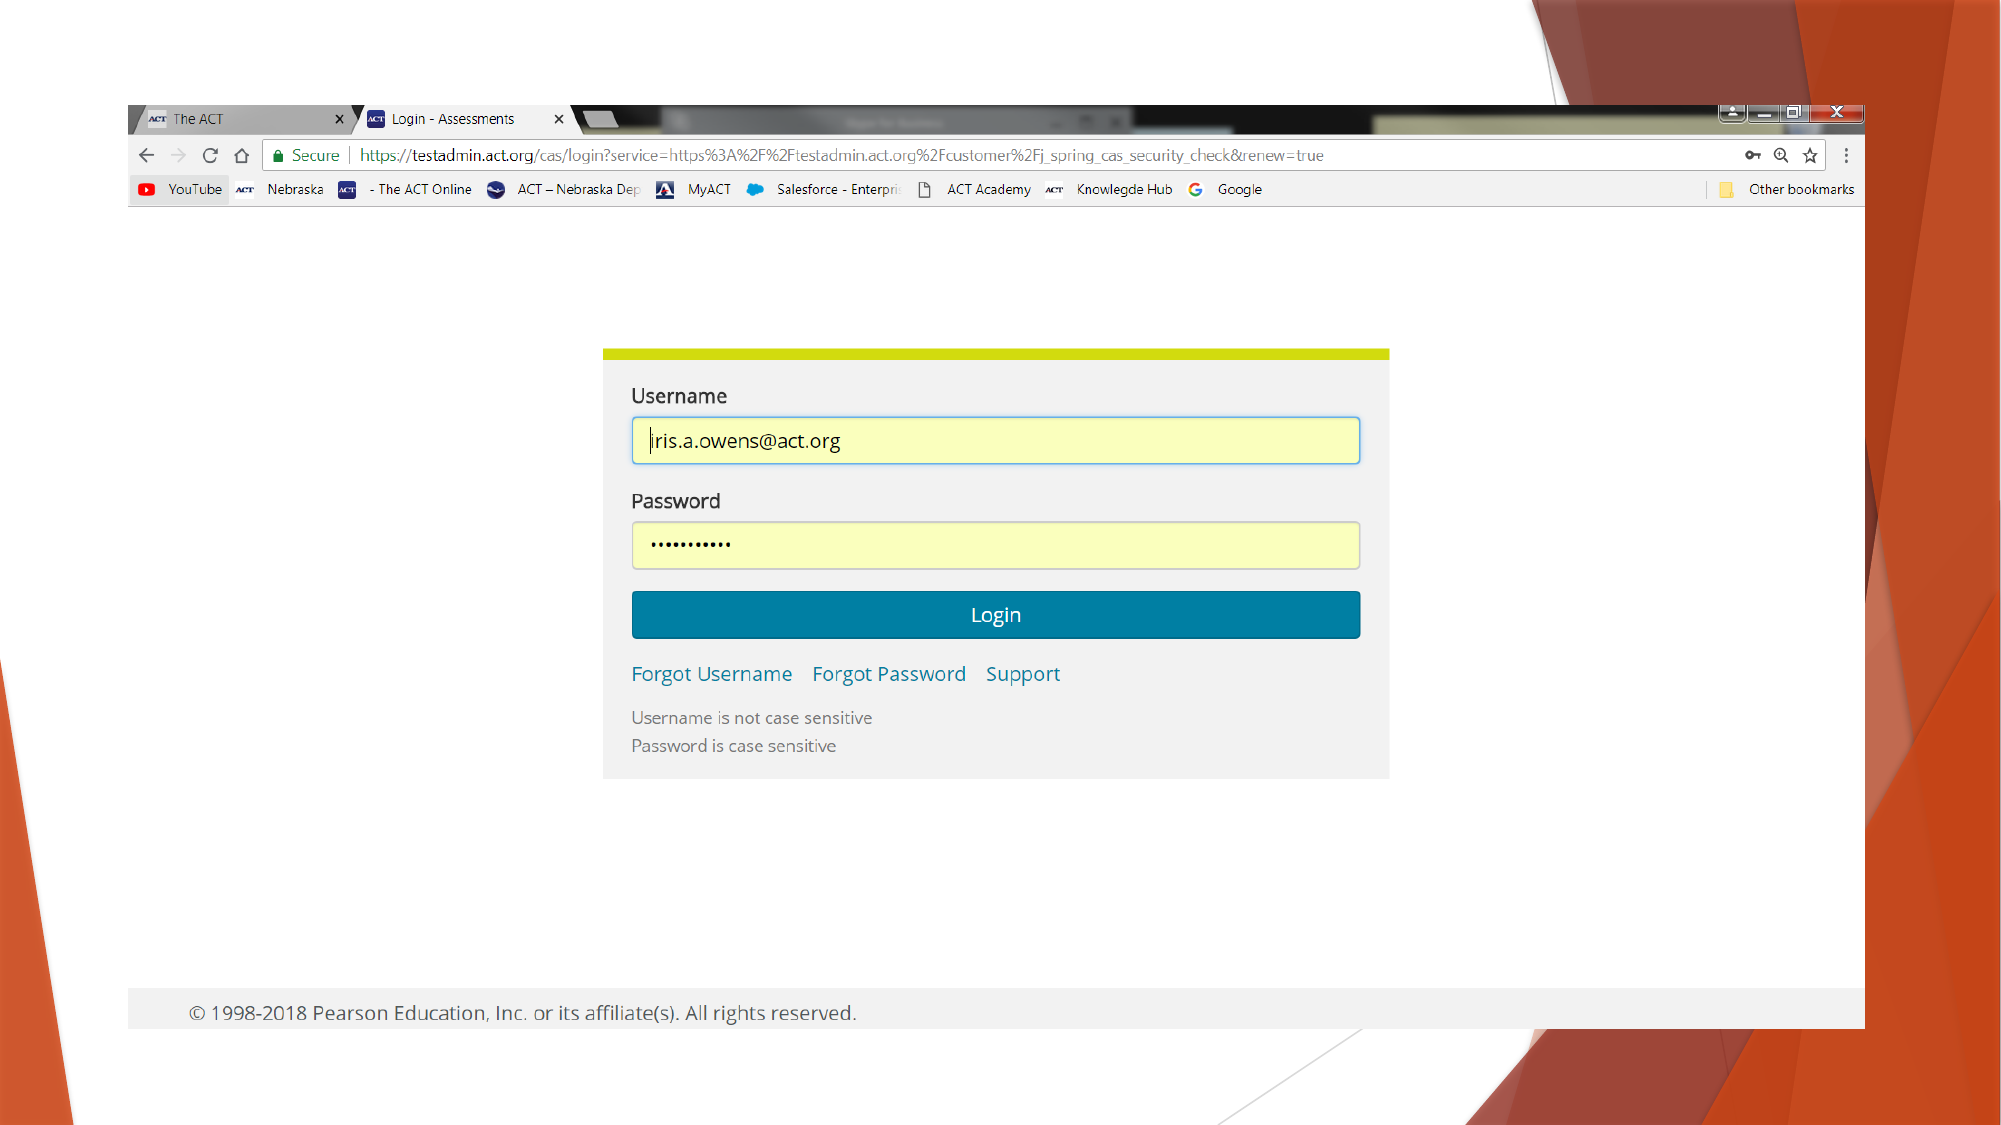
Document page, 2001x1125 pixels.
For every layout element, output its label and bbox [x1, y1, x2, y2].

picture [128, 104, 1865, 1030]
